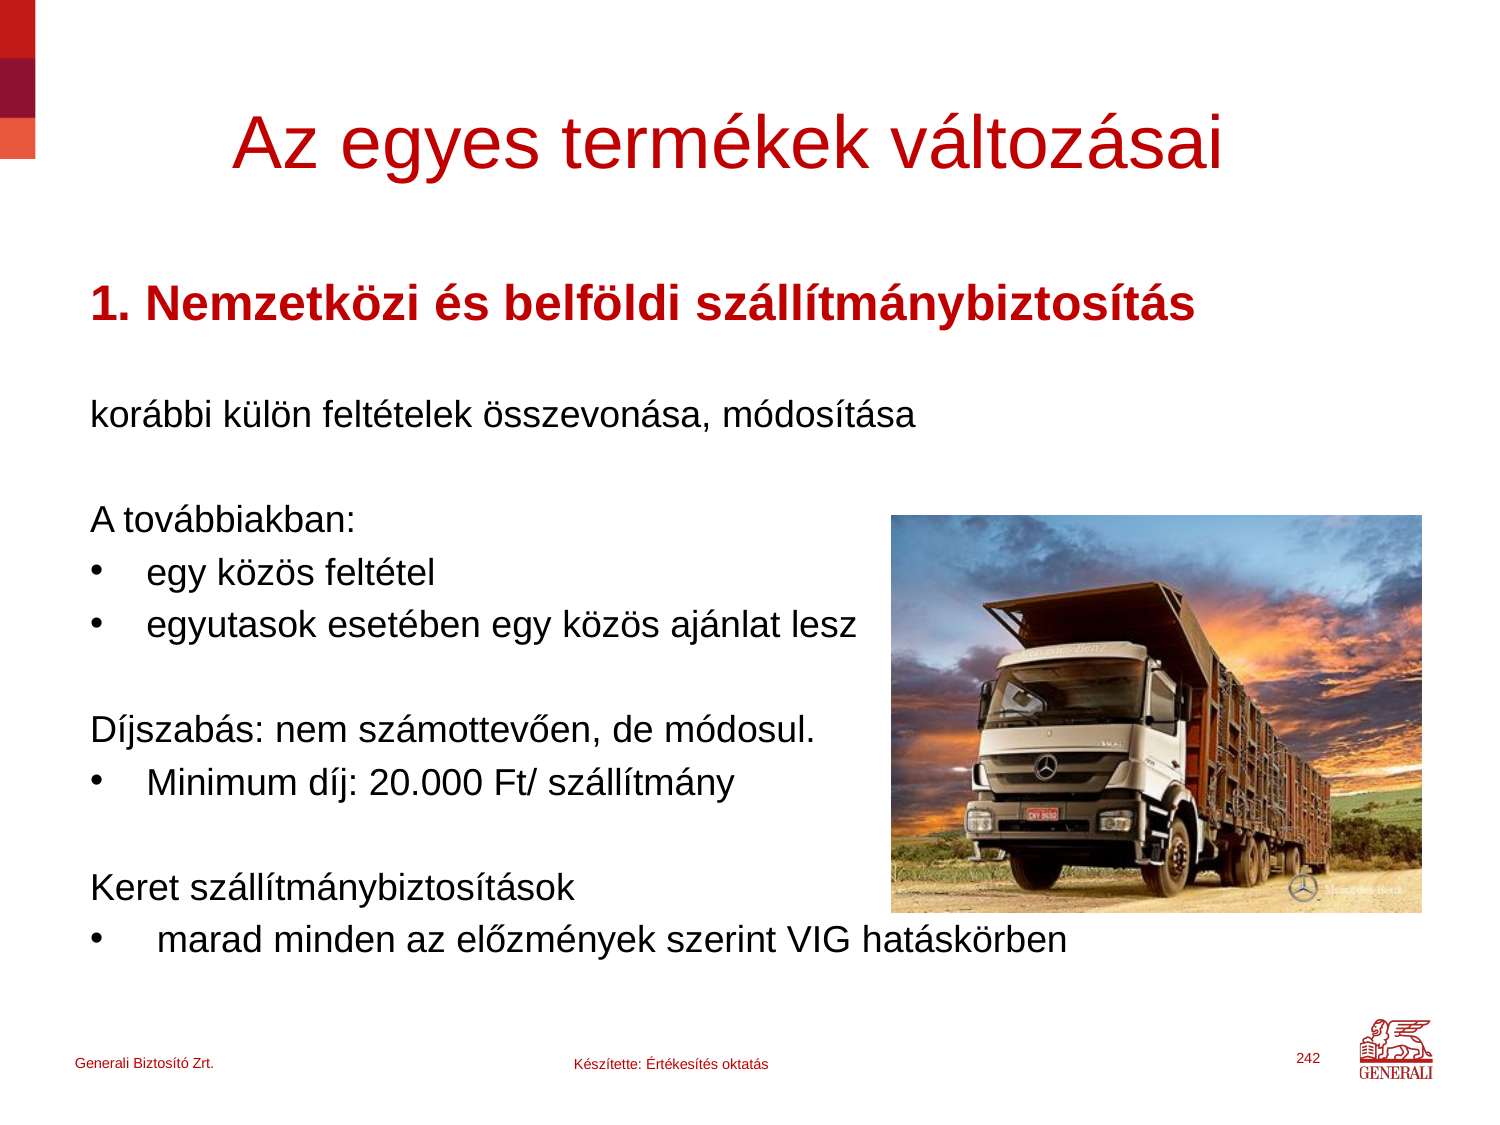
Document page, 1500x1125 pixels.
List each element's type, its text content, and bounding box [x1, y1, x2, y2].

picture [891, 514, 1423, 913]
list 1. Nemzetközi és belföldi szállítmánybiztosítás korábbi külön feltételek összevonása, módosítása A továbbiakban: egy közös feltétel egyutasok esetében egy közös ajánlat lesz Díjszabás: nem számottevően, de módosul. Minimum díj: 20.000 Ft/ szállítmány Keret szállítmánybiztosítások marad minden az előzmények szerint VIG hatáskörben [75, 262, 1425, 1005]
title Az egyes termékek változásai [53, 45, 1425, 233]
